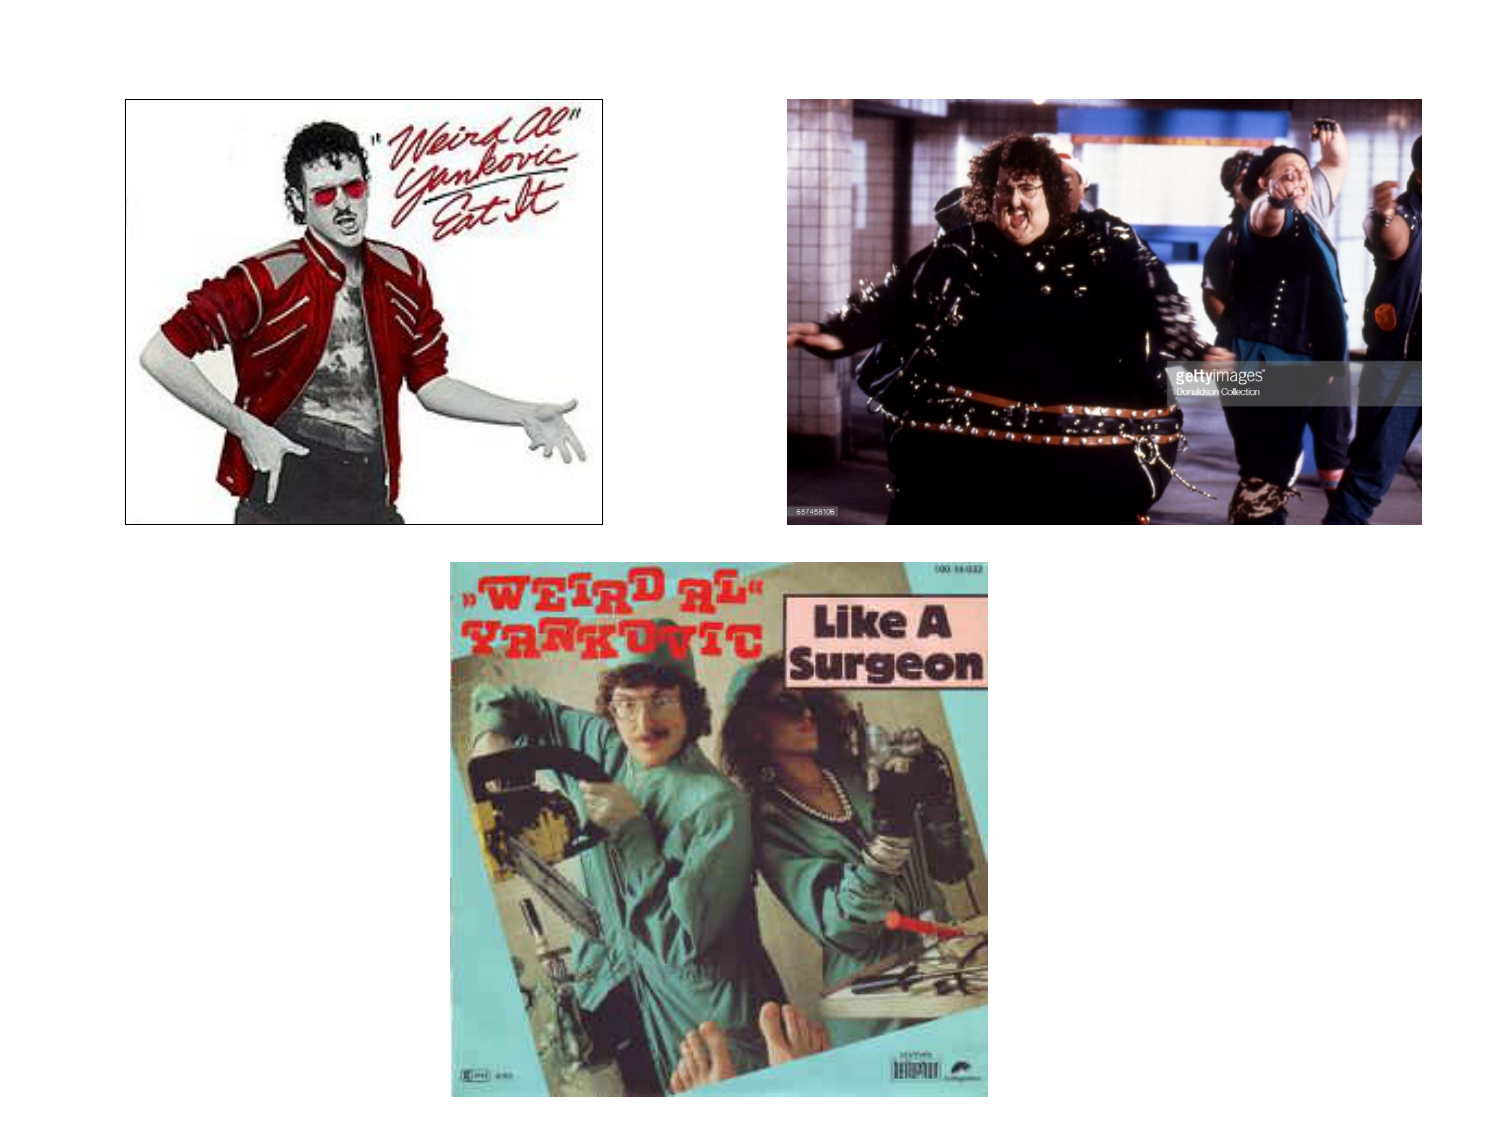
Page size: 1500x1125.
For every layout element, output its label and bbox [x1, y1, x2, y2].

picture [124, 99, 603, 526]
picture [449, 562, 988, 1097]
picture [786, 99, 1422, 526]
